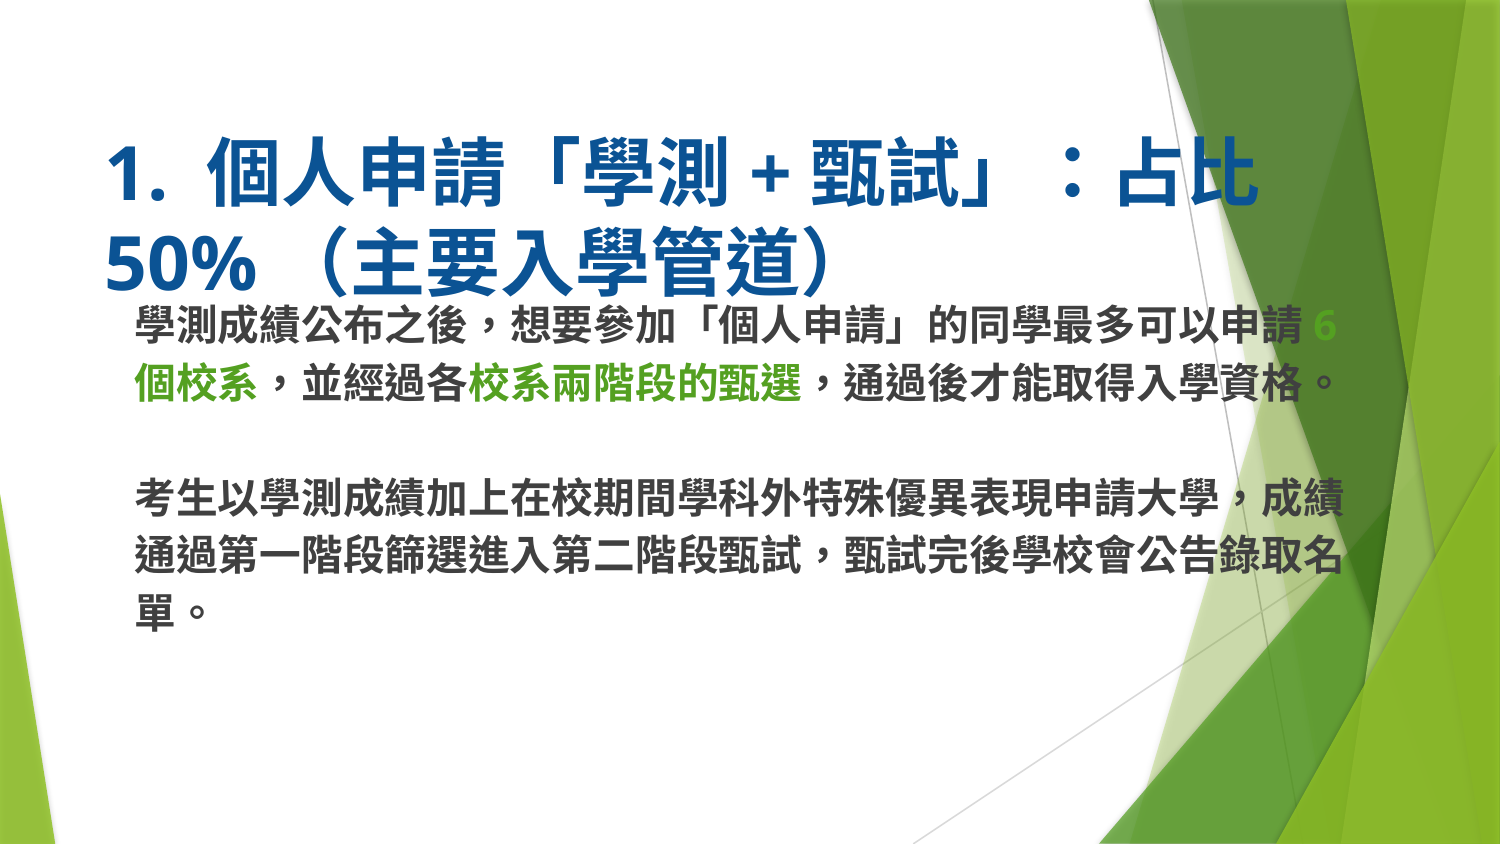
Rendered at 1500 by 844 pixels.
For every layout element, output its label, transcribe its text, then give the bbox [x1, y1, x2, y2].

title 1. 個人申請「學測+甄試」：占比50%（主要入學管道） [89, 110, 1351, 199]
list 學測成績公布之後，想要參加「個人申請」的同學最多可以申請6個校系，並經過各校系兩階段的甄選，通過後才能取得入學資格。 考生以學測成績加上在校期間學科外特殊優異表現申請大學，成績通過第一階段篩選進入第二階段甄試，甄試完後學校會公告錄取名單。 [119, 236, 1381, 692]
